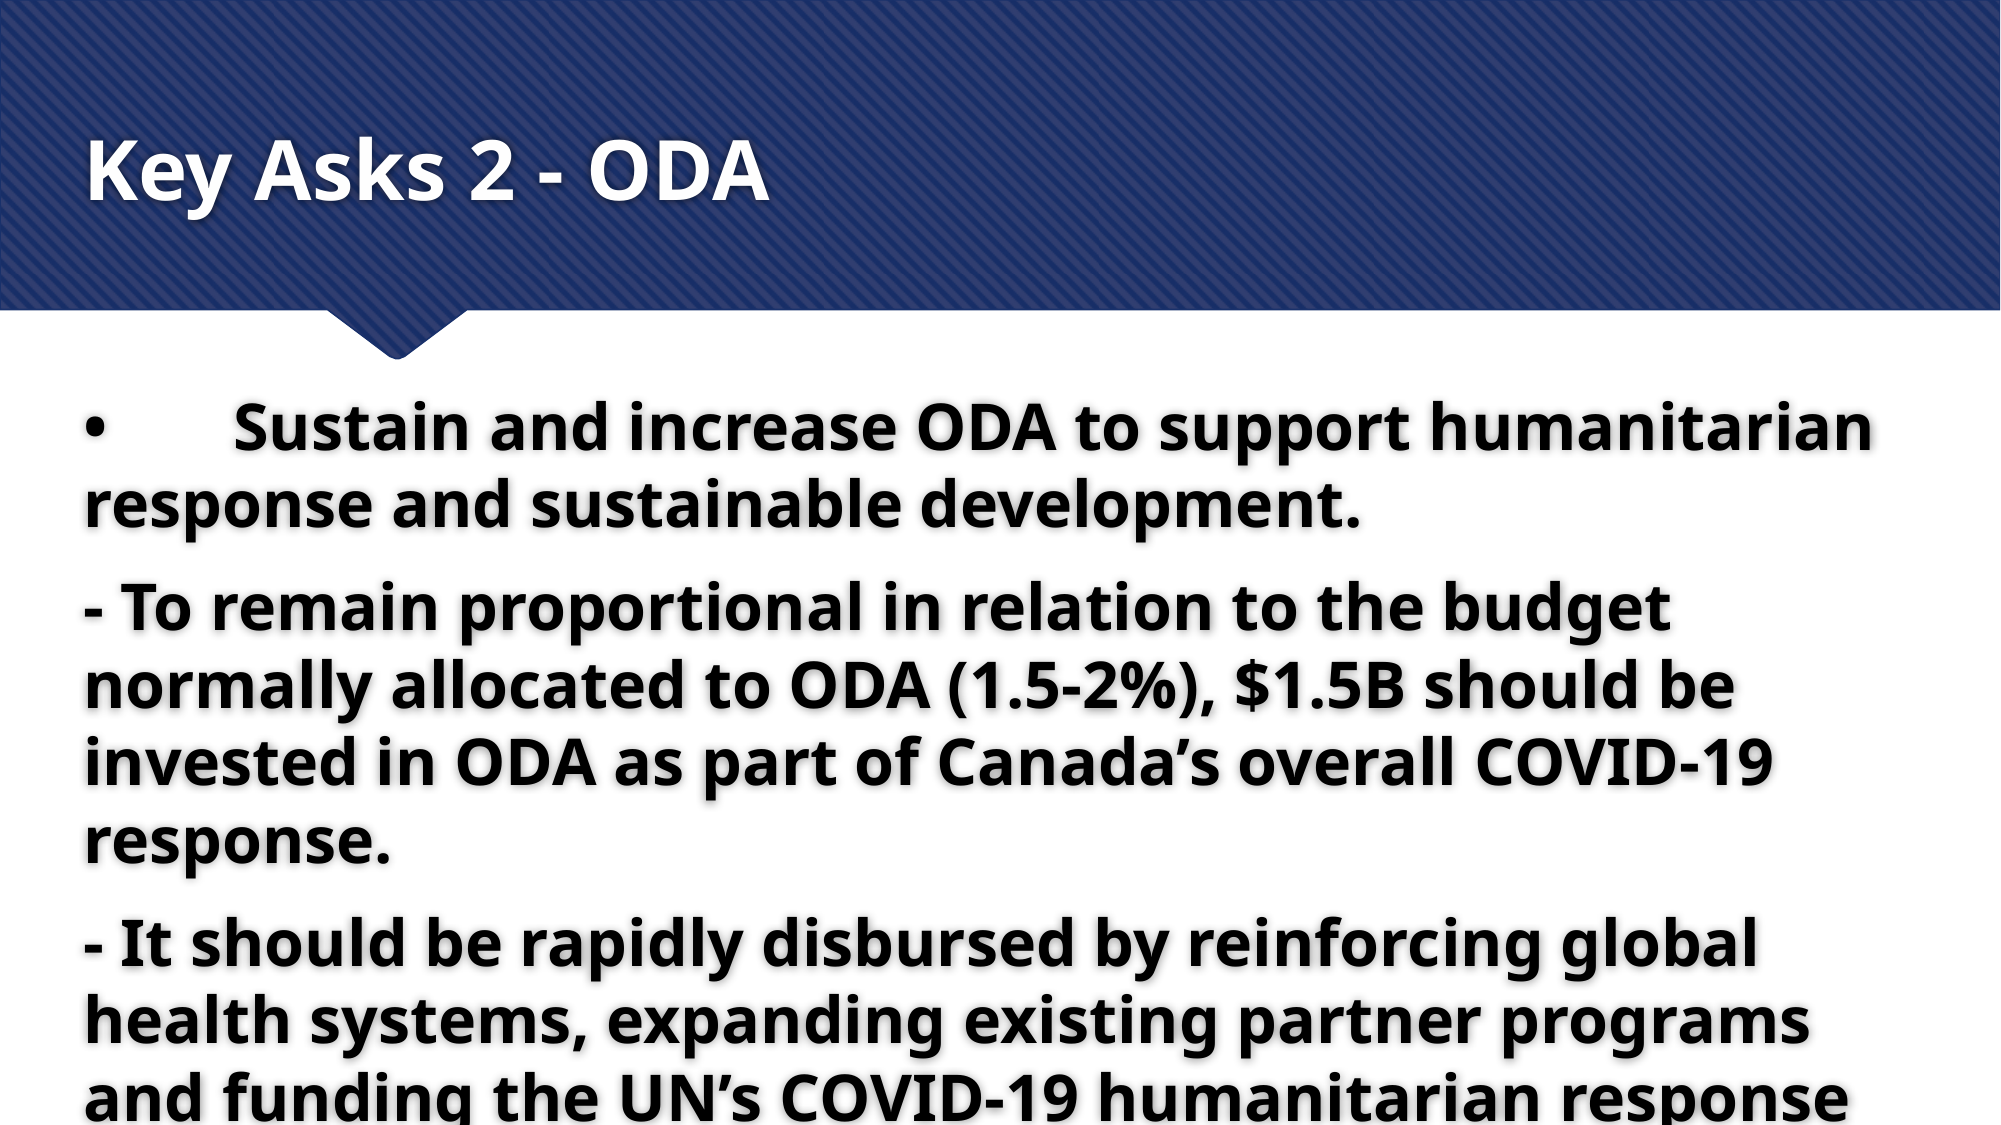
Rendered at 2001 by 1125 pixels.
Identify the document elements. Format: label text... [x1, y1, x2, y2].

list • Sustain and increase ODA to support humanitarian response and sustainable development. - To remain proportional in relation to the budget normally allocated to ODA (1.5-2%), $1.5B should be invested in ODA as part of Canada’s overall COVID-19 response. - It should be rapidly disbursed by reinforcing global health systems, expanding existing partner programs and funding the UN’s COVID-19 humanitarian response plan. [68, 378, 1917, 1100]
title Key Asks 2 - ODA [68, 81, 1853, 225]
